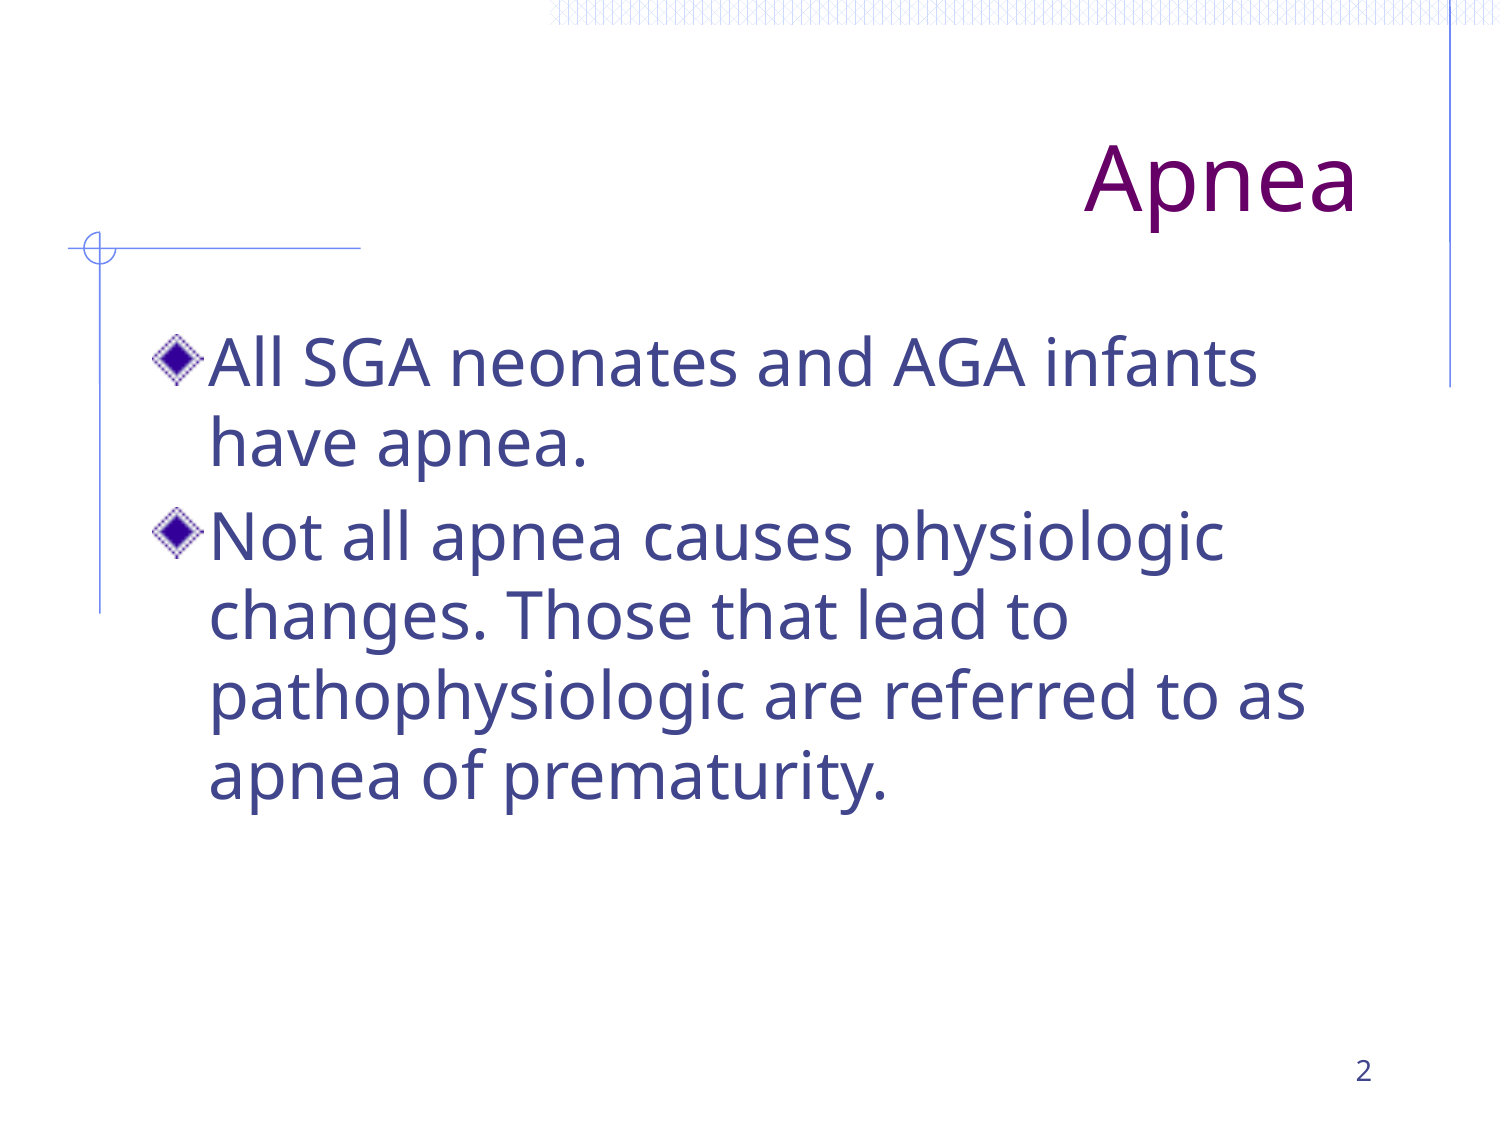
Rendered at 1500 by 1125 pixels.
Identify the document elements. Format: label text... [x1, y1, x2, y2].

list All SGA neonates and AGA infants have apnea. Not all apnea causes physiologic changes. Those that lead to pathophysiologic are referred to as apnea of prematurity. [137, 312, 1413, 988]
picture [152, 507, 204, 559]
slide_number 2 [1074, 1024, 1388, 1101]
title Apnea [99, 49, 1376, 238]
picture [152, 334, 204, 386]
